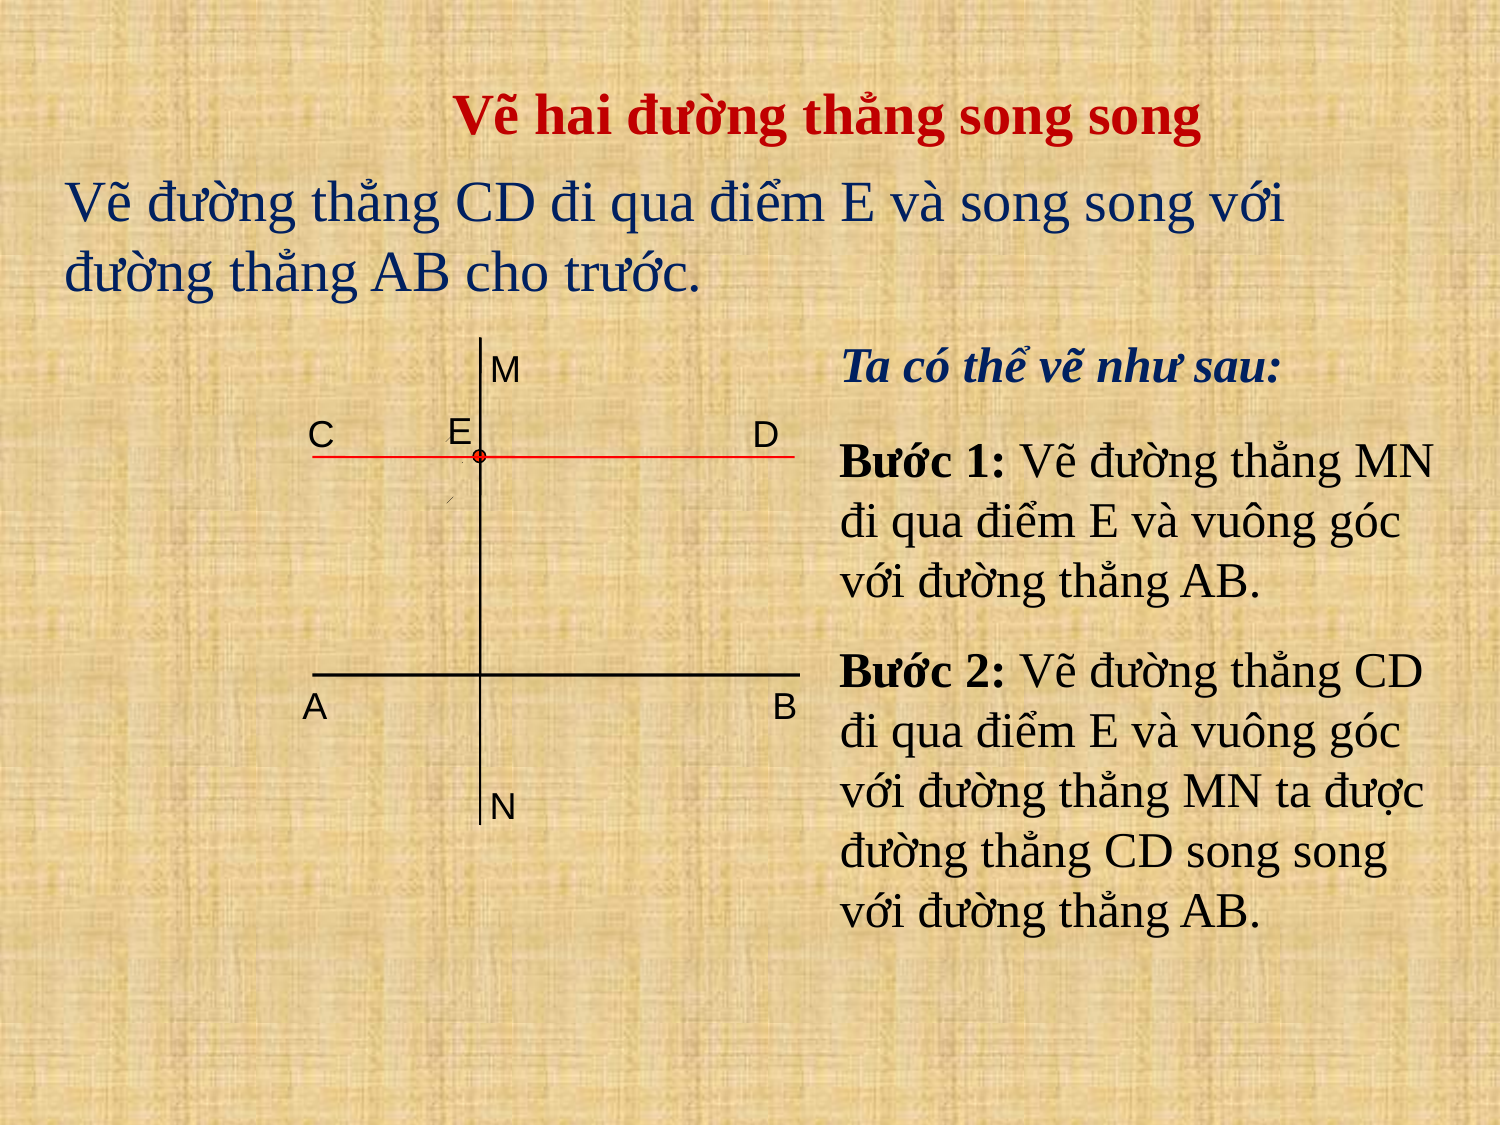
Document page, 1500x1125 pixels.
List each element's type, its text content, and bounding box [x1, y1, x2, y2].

text_box N [474, 774, 538, 835]
text_box Vẽ đường thẳng CD đi qua điểm E và song song với đường thẳng AB cho trước. [49, 155, 1463, 311]
text_box B [757, 674, 813, 735]
text_box M [475, 337, 537, 398]
text_box Vẽ hai đường thẳng song song [437, 68, 1325, 224]
text_box Ta có thể vẽ như sau: Bước 1: Vẽ đường thẳng MN đi qua điểm E và vuông góc với đường thẳng AB. Bước 2: Vẽ đường thẳng CD đi qua điểm E và vuông góc với đường thẳng MN ta được đường thẳng CD song song với đường thẳng AB. [825, 324, 1463, 945]
text_box D [737, 402, 795, 462]
text_box E [432, 399, 480, 457]
text_box E [481, 399, 488, 457]
picture [0, 0, 1500, 1125]
text_box A [287, 674, 343, 735]
text_box C [292, 402, 350, 462]
